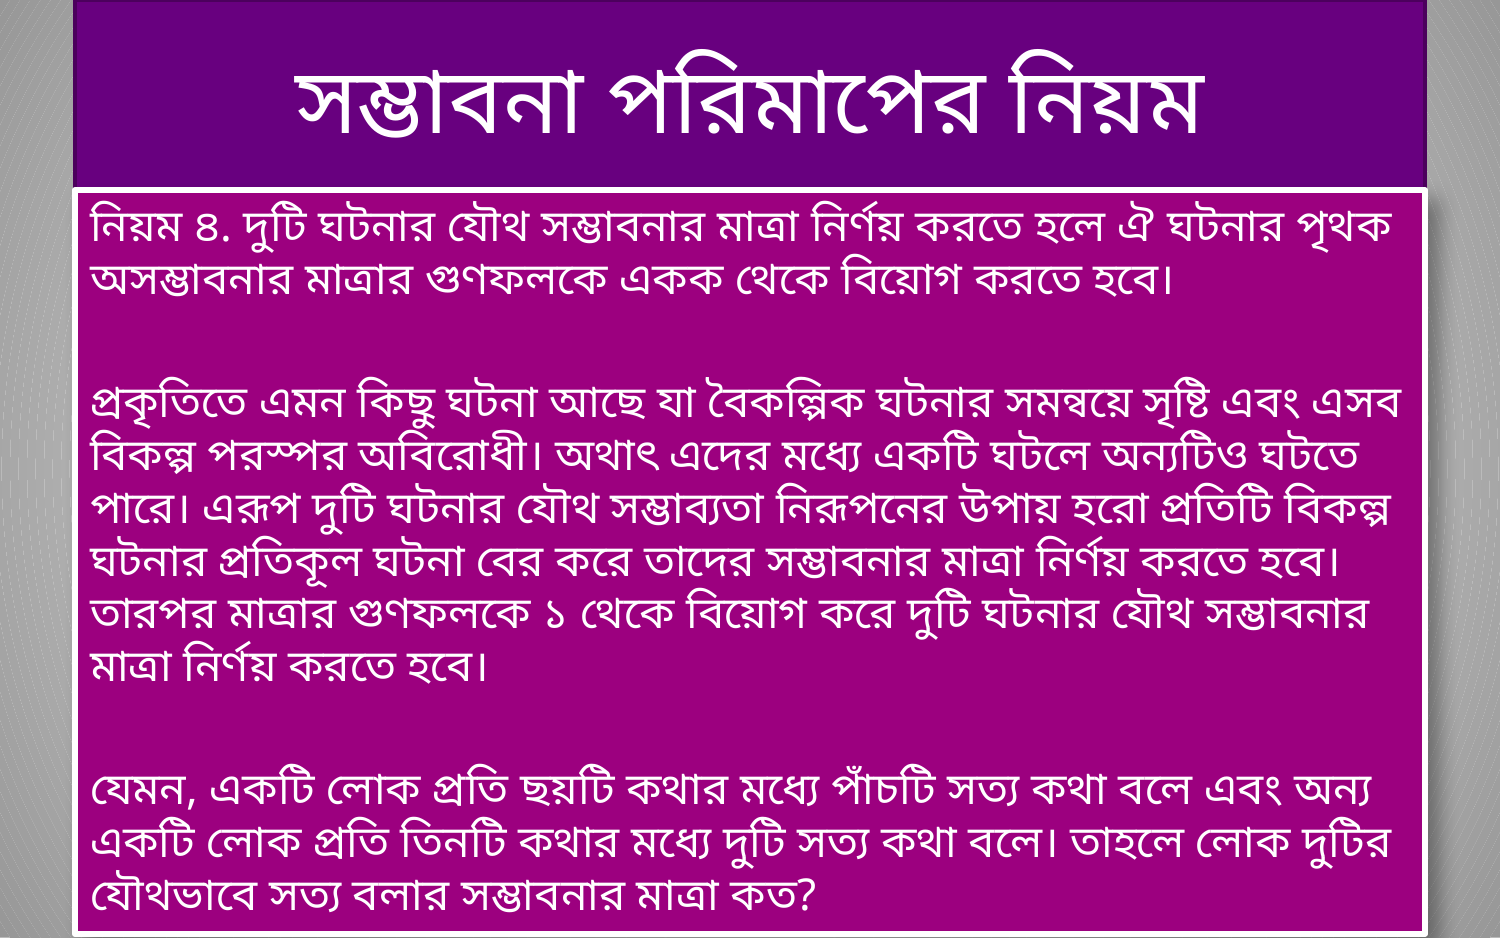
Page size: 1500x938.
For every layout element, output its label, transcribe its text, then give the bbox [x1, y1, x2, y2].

list নিয়ম ৪. দুটি ঘটনার যৌথ সম্ভাবনার মাত্রা নির্ণয় করতে হলে ঐ ঘটনার পৃথক অসম্ভাবনার মাত্রার গুণফলকে একক থেকে বিয়োগ করতে হবে। প্রকৃতিতে এমন কিছু ঘটনা আছে যা বৈকল্পিক ঘটনার সমন্বয়ে সৃষ্টি এবং এসব বিকল্প পরস্পর অবিরোধী। অথাৎ এদের মধ্যে একটি ঘটলে অন্যটিও ঘটতে পারে। এরূপ দুটি ঘটনার যৌথ সম্ভাব্যতা নিরূপনের উপায় হরো প্রতিটি বিকল্প ঘটনার প্রতিকূল ঘটনা বের করে তাদের সম্ভাবনার মাত্রা নির্ণয় করতে হবে। তারপর মাত্রার গুণফলকে ১ থেকে বিয়োগ করে দুটি ঘটনার যৌথ সম্ভাবনার মাত্রা নির্ণয় করতে হবে। যেমন, একটি লোক প্রতি ছয়টি কথার মধ্যে পাঁচটি সত্য কথা বলে এবং অন্য একটি লোক প্রতি তিনটি কথার মধ্যে দুটি সত্য কথা বলে। তাহলে লোক দুটির যৌথভাবে সত্য বলার সম্ভাবনার মাত্রা কত? [72, 187, 1428, 937]
title সম্ভাবনা পরিমাপের নিয়ম [73, 0, 1427, 187]
